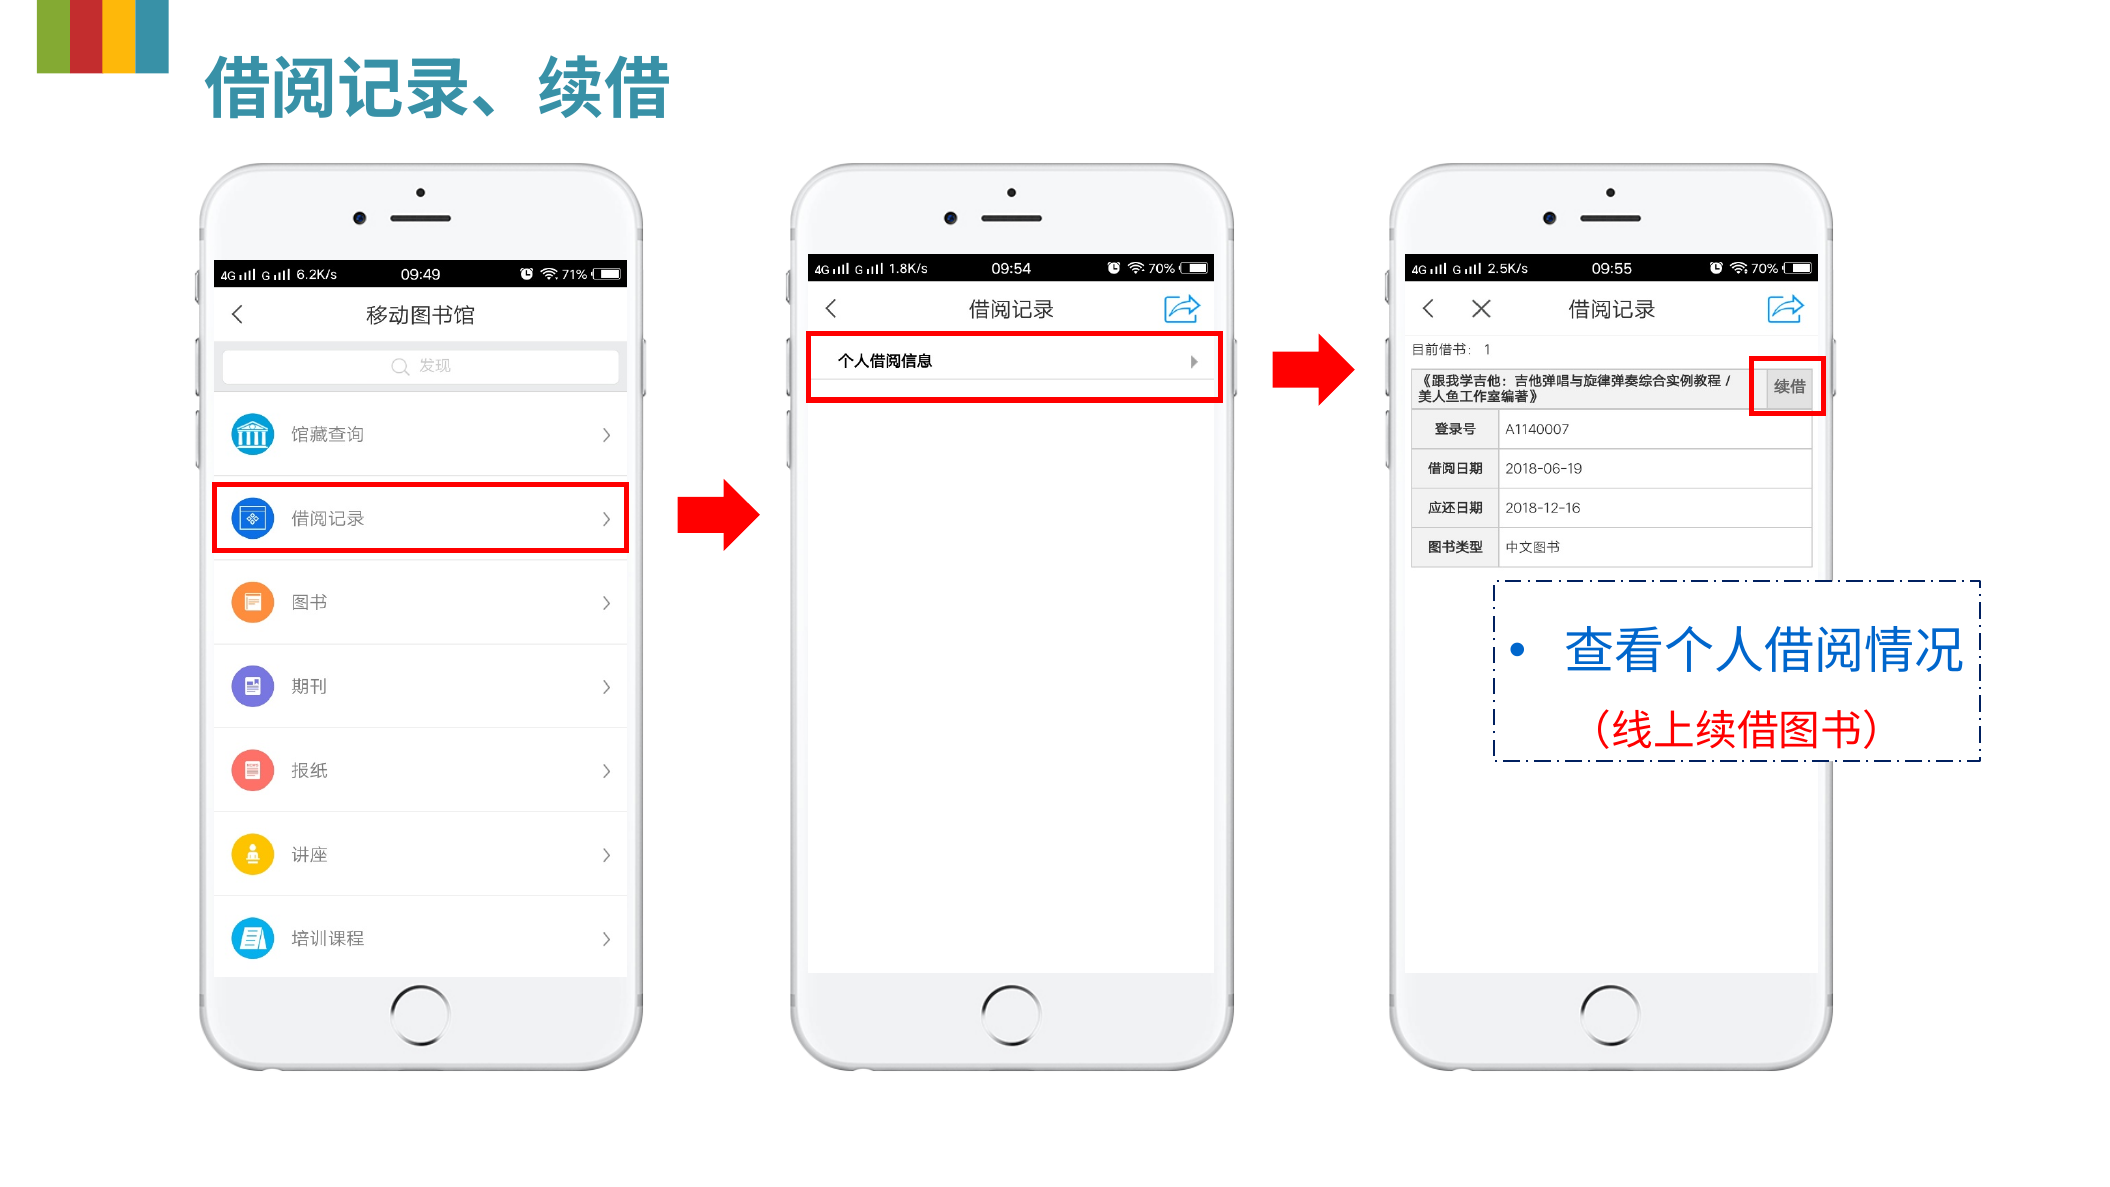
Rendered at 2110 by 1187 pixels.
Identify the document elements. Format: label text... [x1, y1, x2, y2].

text_box 借阅记录、续借 [189, 38, 772, 157]
text_box [1272, 333, 1355, 406]
text_box 查看个人借阅情况 （线上续借图书） [1849, 581, 1981, 762]
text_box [1378, 137, 1849, 1078]
text_box [677, 478, 760, 551]
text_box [779, 137, 1250, 1078]
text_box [188, 137, 659, 1078]
